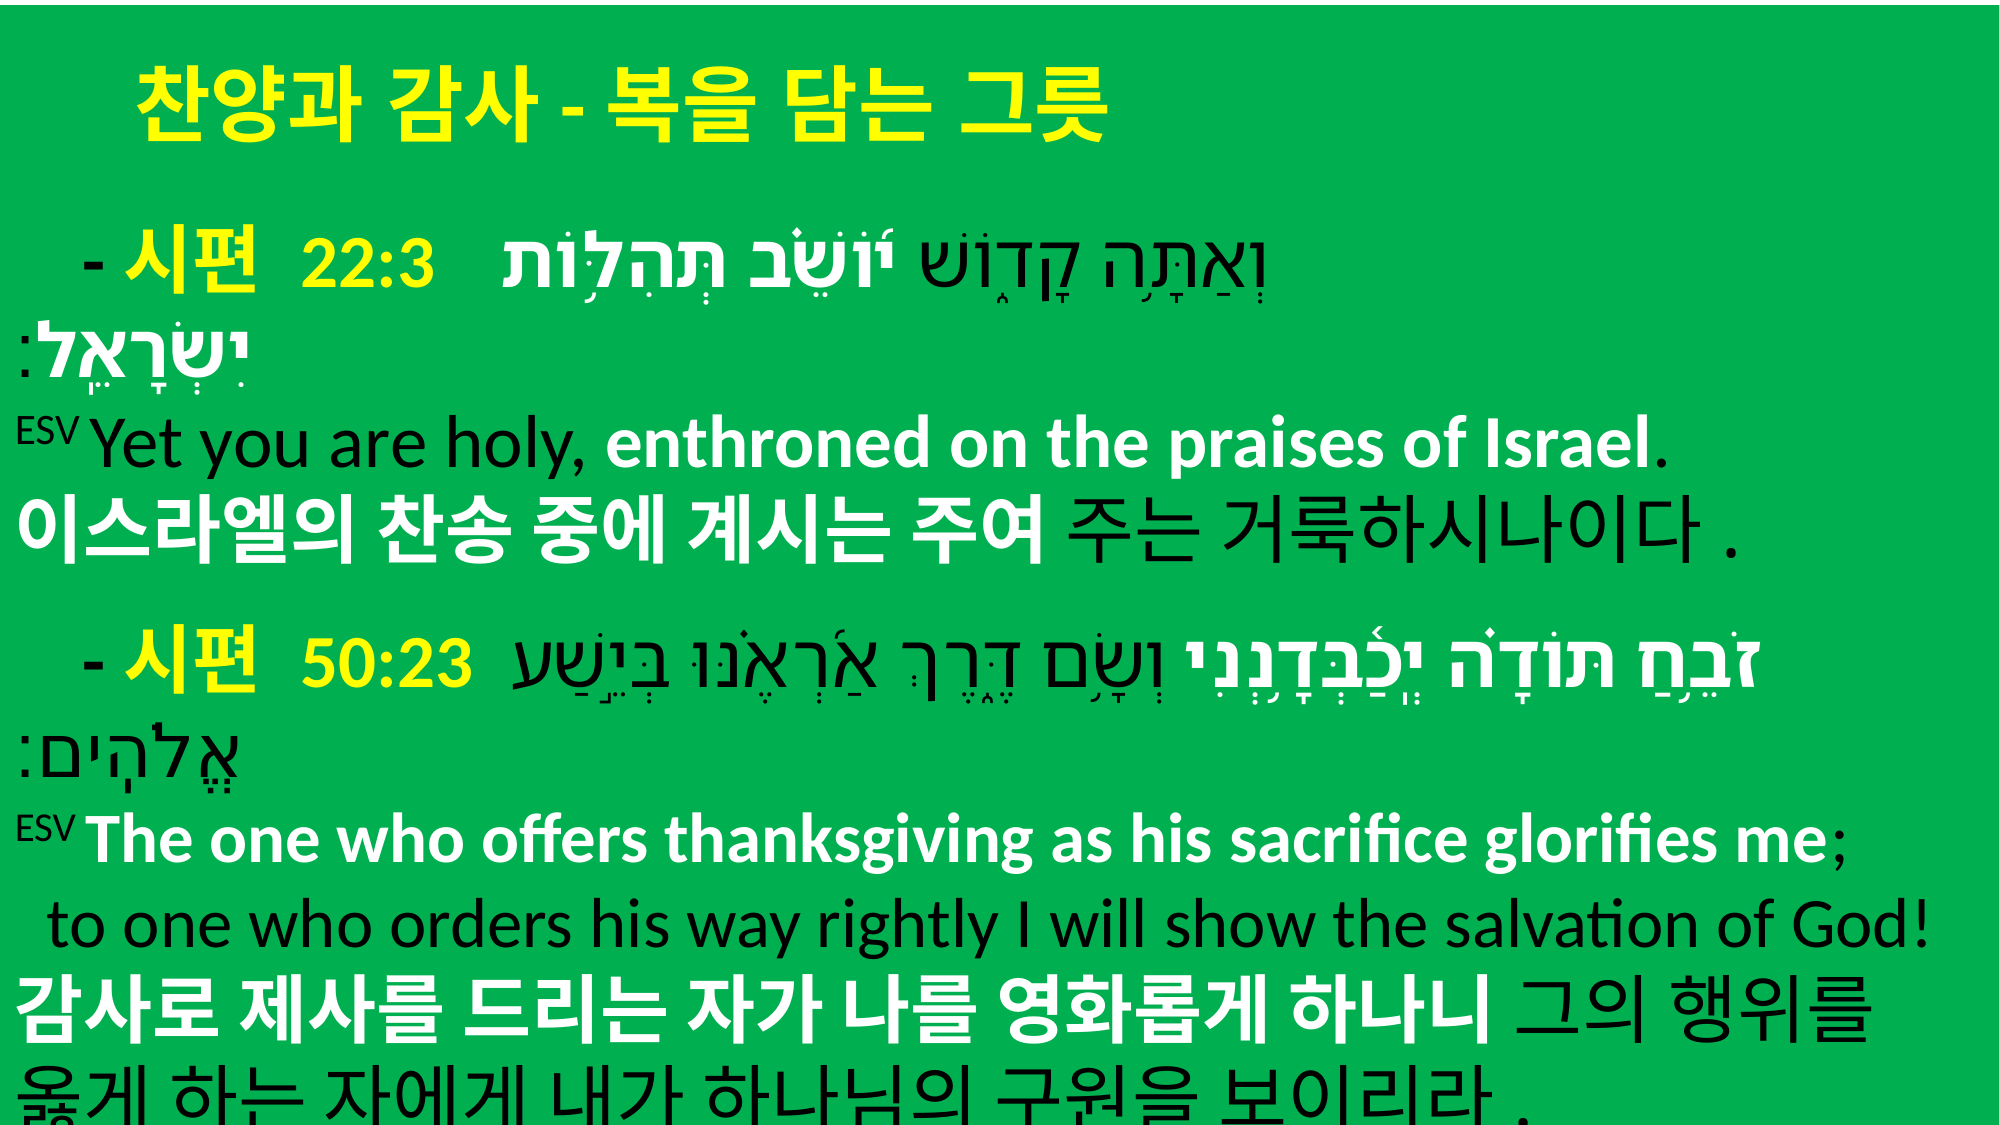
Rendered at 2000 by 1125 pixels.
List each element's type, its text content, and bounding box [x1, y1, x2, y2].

text_box 찬양과 감사-복을 담는 그릇 -시편 22:3 ‎ וְאַתָּ֥ה קָד֑וֹשׁ י֜וֹשֵׁ֗ב תְּהִלּ֥וֹת יִשְׂרָאֵֽל׃ ESV Yet you are holy, enthroned on the praises of Israel. 이스라엘의 찬송 중에 계시는 주여 주는 거룩하시나이다. -시편 50:23 ‎ זֹבֵ֥חַ תּוֹדָ֗ה יְֽכַ֫בְּדָ֥נְנִי וְשָׂ֥ם דֶּ֑רֶךְ אַ֜רְאֶ֗נּוּ בְּיֵ֣שַׁע אֱלֹהִֽים׃ ESV The one who offers thanksgiving as his sacrifice glorifies me; to one who orders his way rightly I will show the salvation of God! 감사로 제사를 드리는 자가 나를 영화롭게 하나니 그의 행위를 옳게 하는 자에게 내가 하나님의 구원을 보이리라. [0, 5, 2000, 1125]
